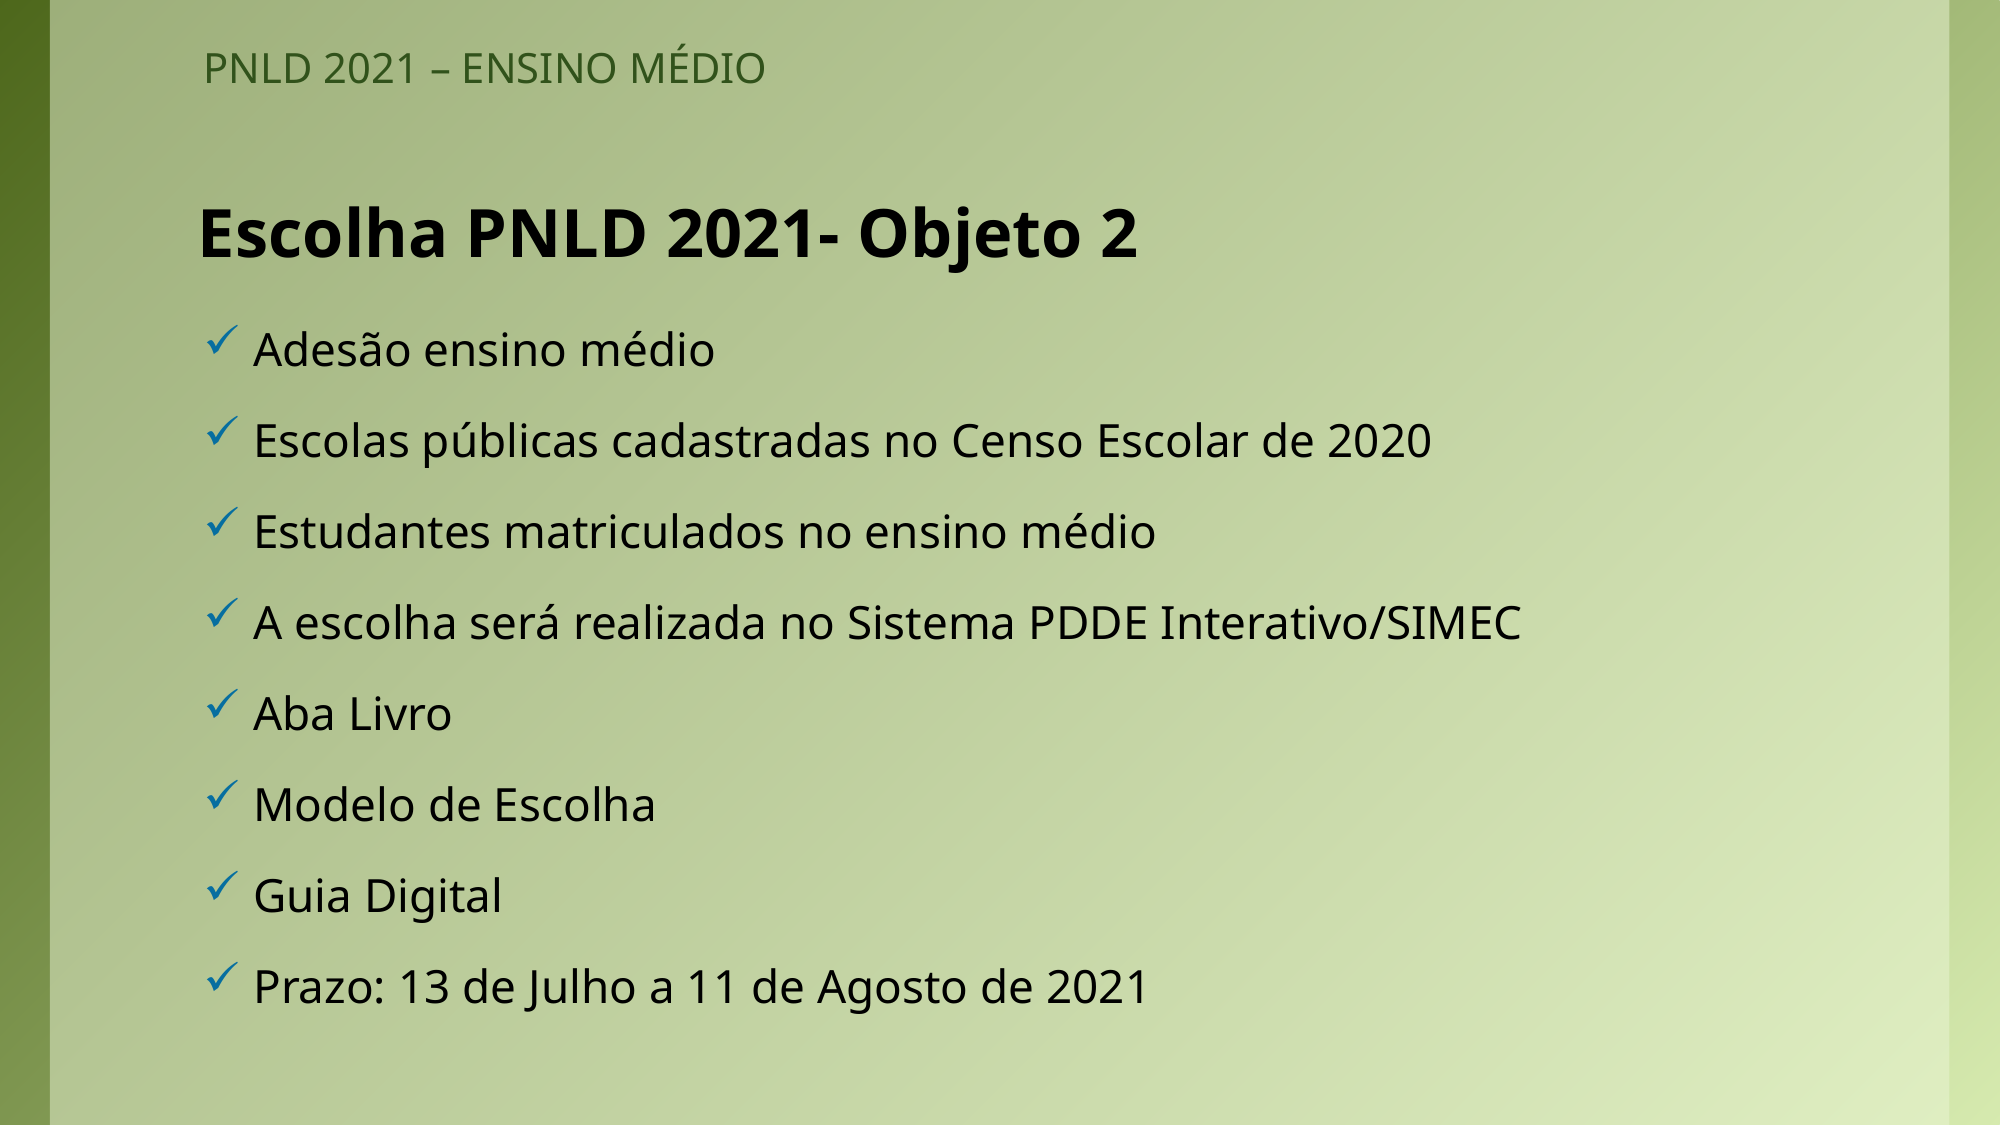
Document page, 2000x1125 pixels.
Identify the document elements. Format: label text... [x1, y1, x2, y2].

list Adesão ensino médio Escolas públicas cadastradas no Censo Escolar de 2020 Estudantes matriculados no ensino médio A escolha será realizada no Sistema PDDE Interativo/SIMEC Aba Livro Modelo de Escolha Guia Digital Prazo: 13 de Julho a 11 de Agosto de 2021 1 [183, 314, 1850, 1022]
title PNLD 2021 – ENSINO MÉDIO [183, 30, 1850, 102]
text_box Escolha PNLD 2021- Objeto 2 [183, 103, 1177, 279]
